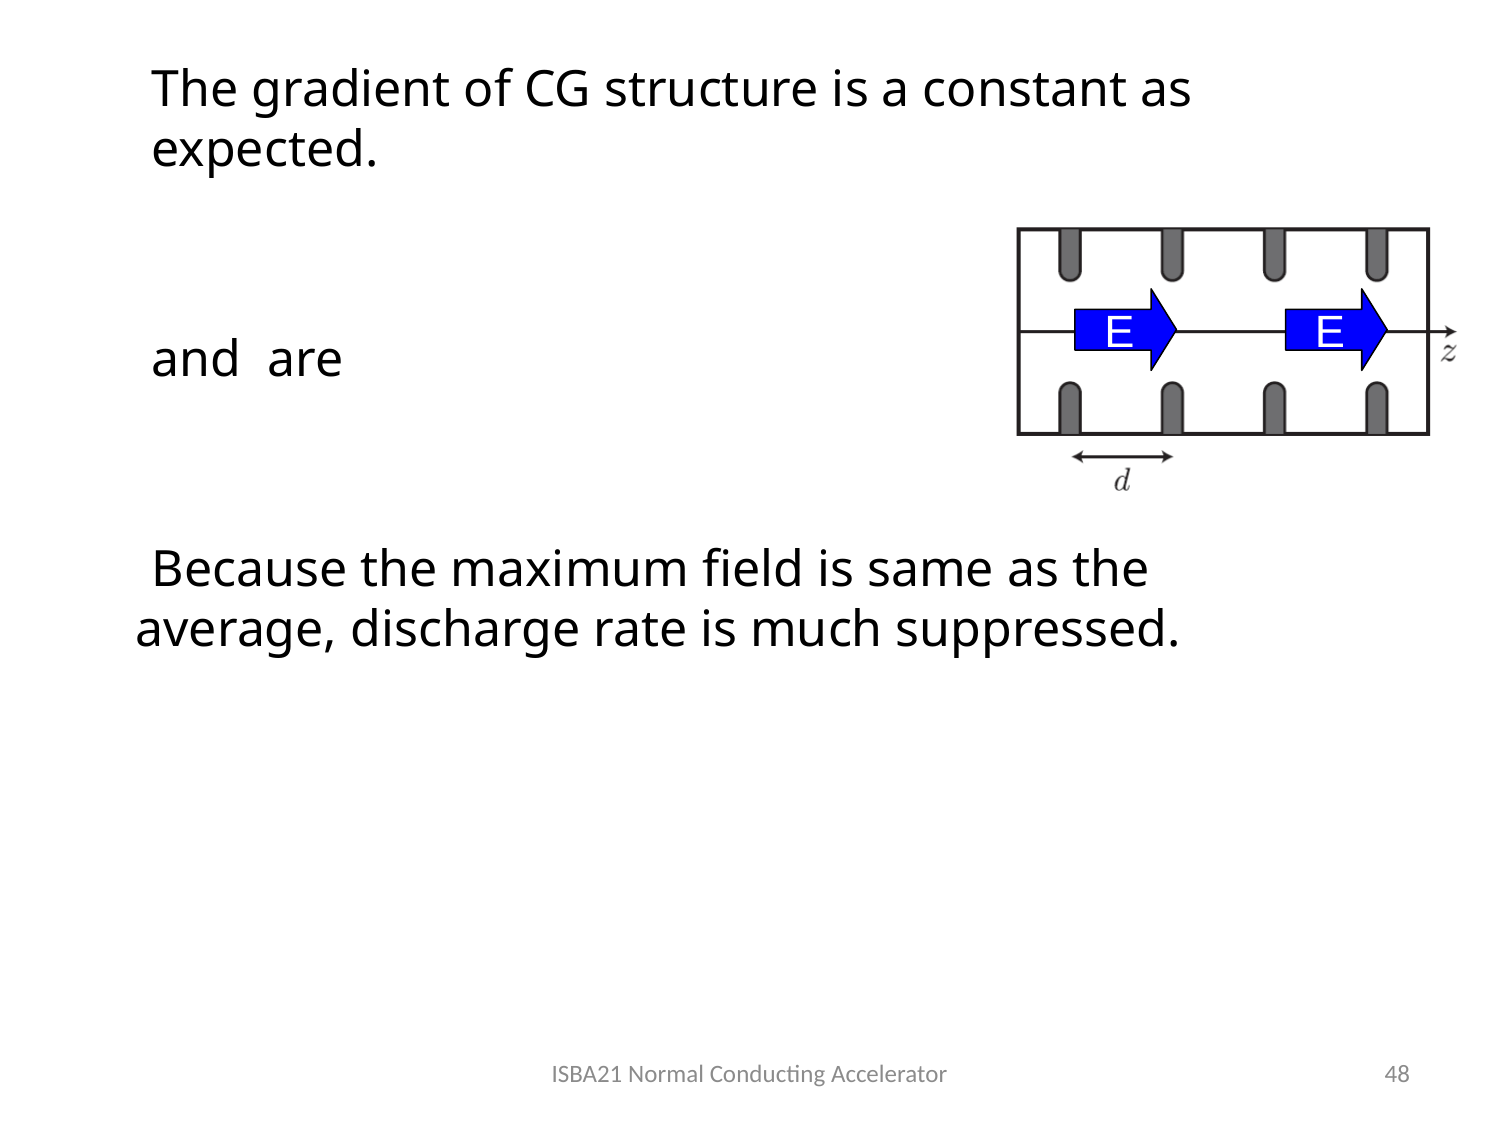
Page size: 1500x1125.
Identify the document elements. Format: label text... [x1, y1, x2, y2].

picture [983, 209, 1477, 495]
slide_number 48 [1074, 1042, 1425, 1103]
footer ISBA21 Normal Conducting Accelerator [512, 1042, 988, 1103]
